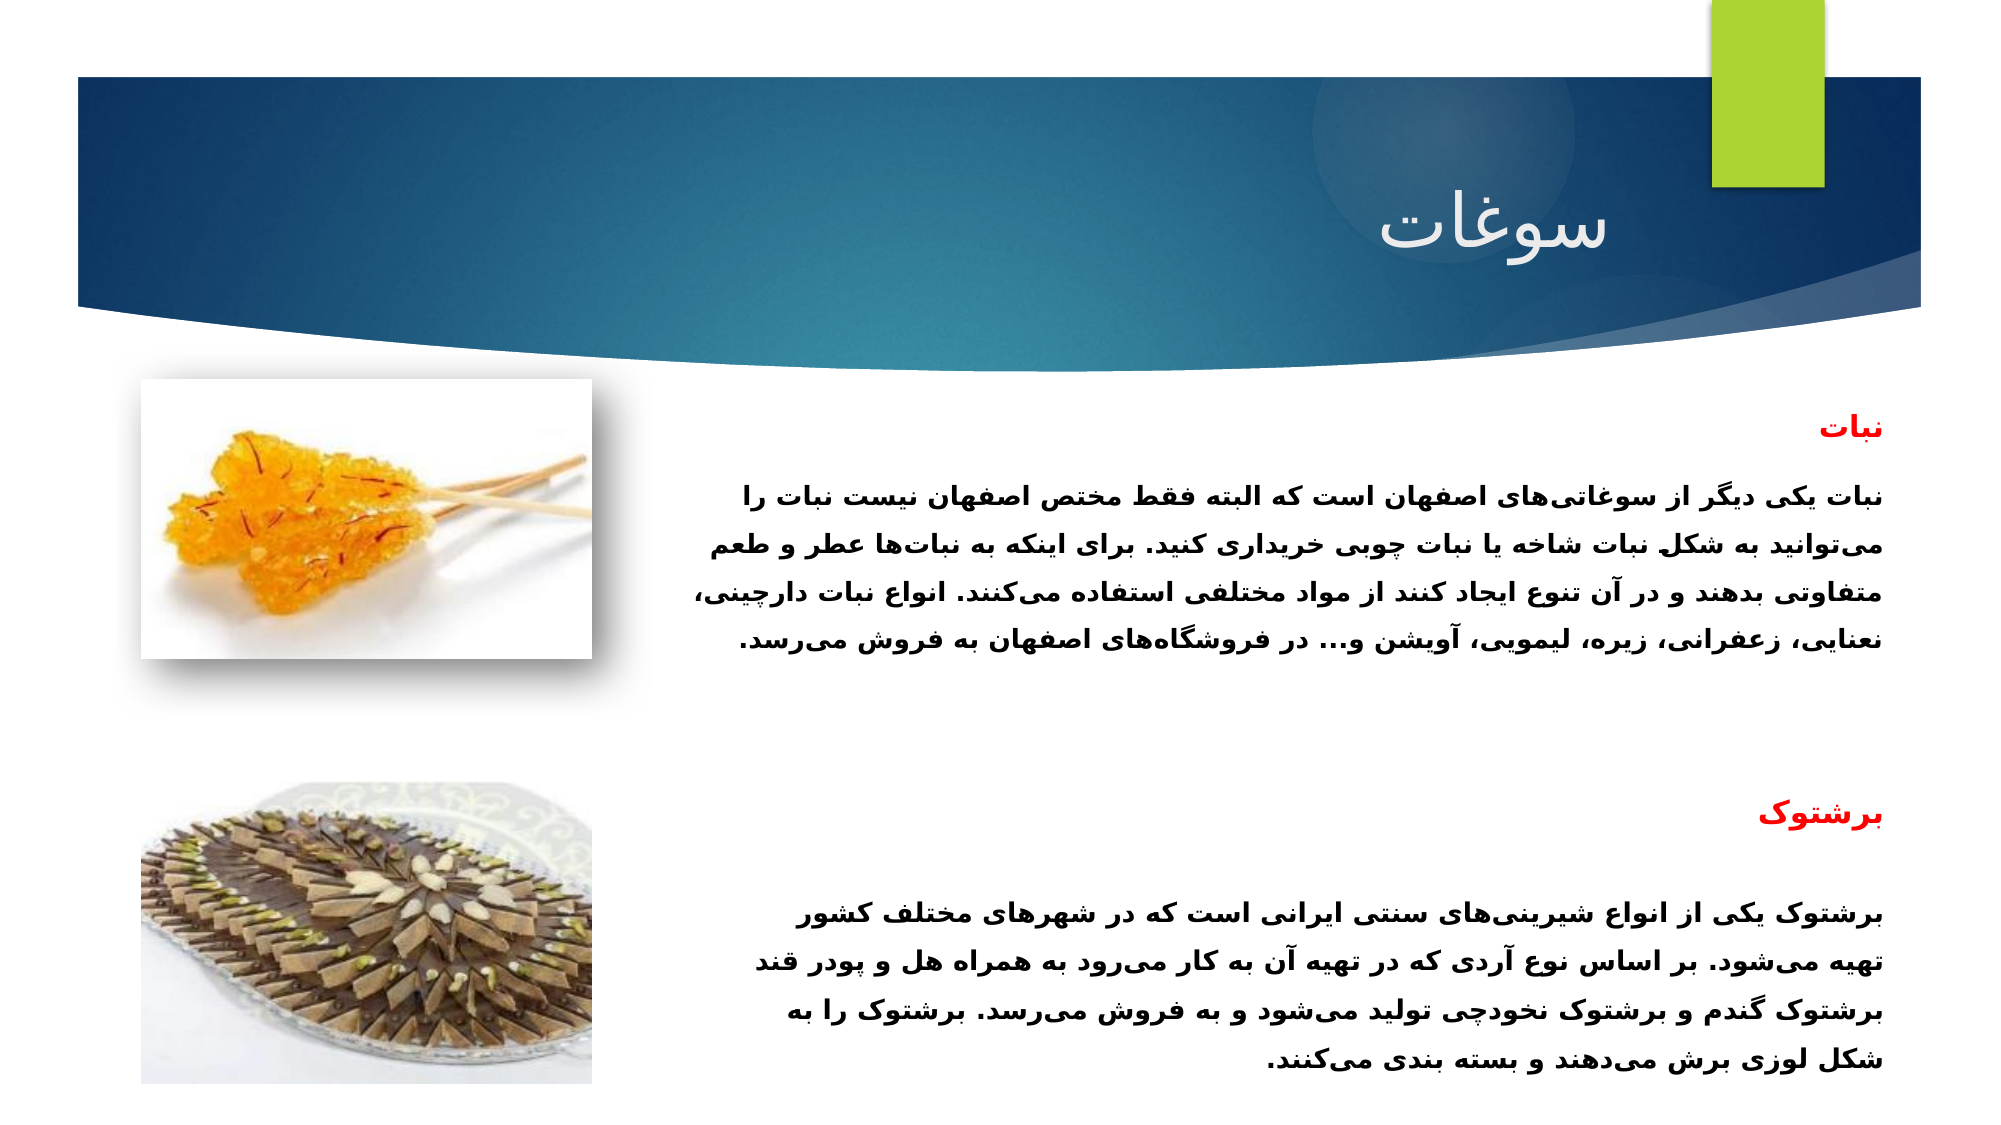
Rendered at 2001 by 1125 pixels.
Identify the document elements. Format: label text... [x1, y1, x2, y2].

title سوغات [189, 159, 1627, 276]
text_box برشتوک برشتوک یکی از انواع شیرینی‌های سنتی ایرانی است که در شهر‌های مختلف کشور تهیه می‌شود. بر اساس نوع آردی که در تهیه‌ آن به کار می‌رود به همراه هل و پودر قند برشتوک گندم و برشتوک نخودچی تولید می‌شود و به فروش می‌رسد. برشتوک را به شکل لوزی برش می‌دهند و بسته بندی می‌کنند. [731, 766, 1899, 1081]
picture [140, 378, 592, 659]
list نبات نبات یکی دیگر از سوغاتی‌های اصفهان است که البته فقط مختص اصفهان نیست نبات را می‌توانید به شکل نبات شاخه یا نبات چوبی خریداری کنید. برای اینکه به نبات‌ها عطر و طعم متفاوتی بدهند و در آن تنوع ایجاد کنند از مواد مختلفی استفاده می‌کنند. انواع نبات دارچینی، نعنایی، زعفرانی، زیره، لیمویی، آویشن و... در فروشگاه‌های اصفهان به فروش می‌رسد. [652, 382, 1899, 705]
picture [140, 780, 592, 1084]
